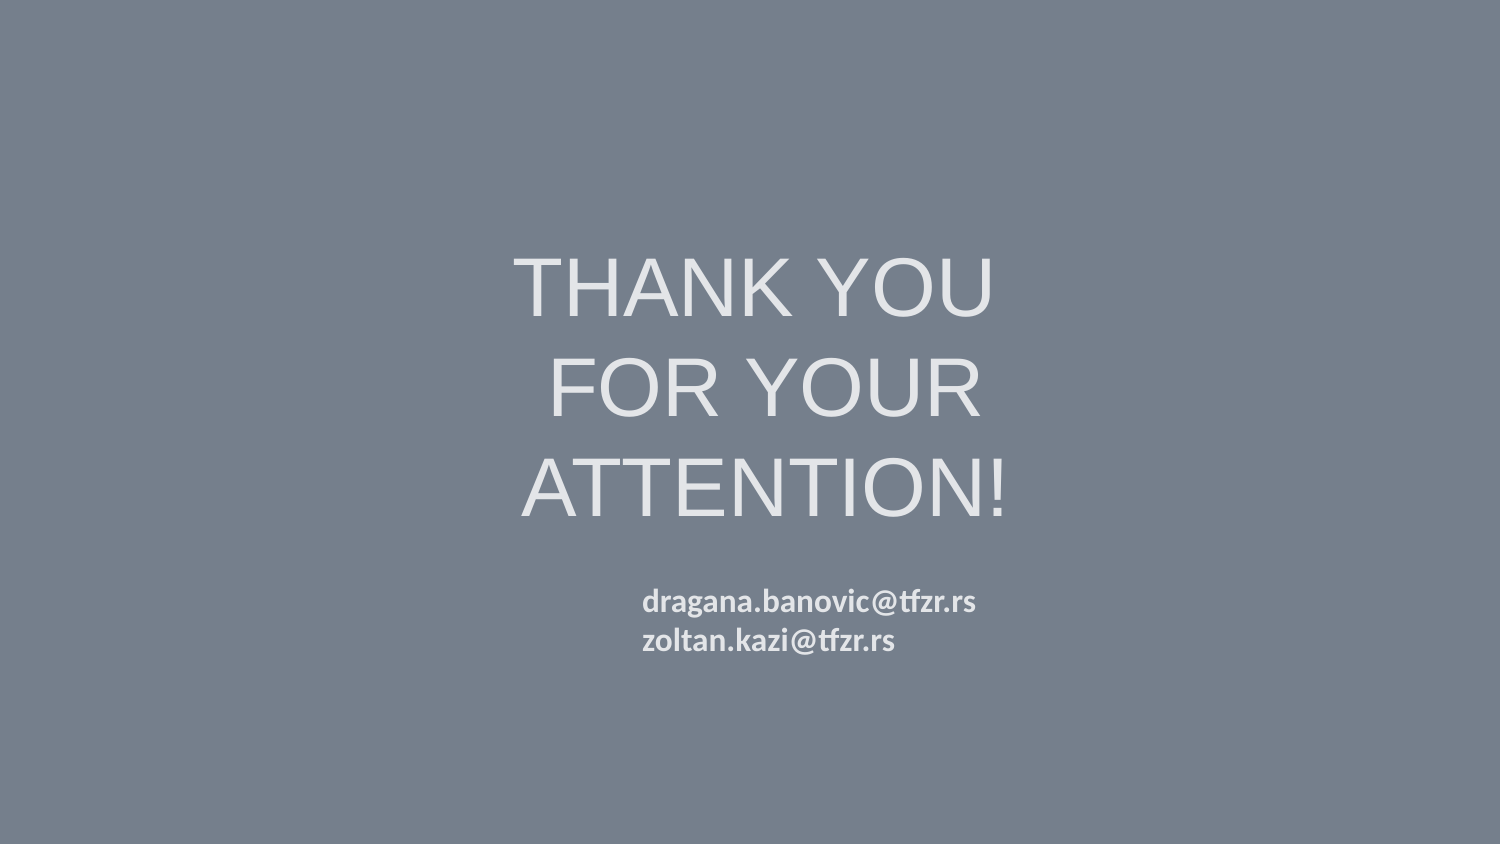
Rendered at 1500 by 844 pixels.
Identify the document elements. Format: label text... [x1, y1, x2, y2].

text_box THANK YOU FOR YOUR ATTENTION! [347, 226, 1185, 541]
text_box dragana.banovic@tfzr.rs zoltan.kazi@tfzr.rs [627, 571, 1363, 666]
